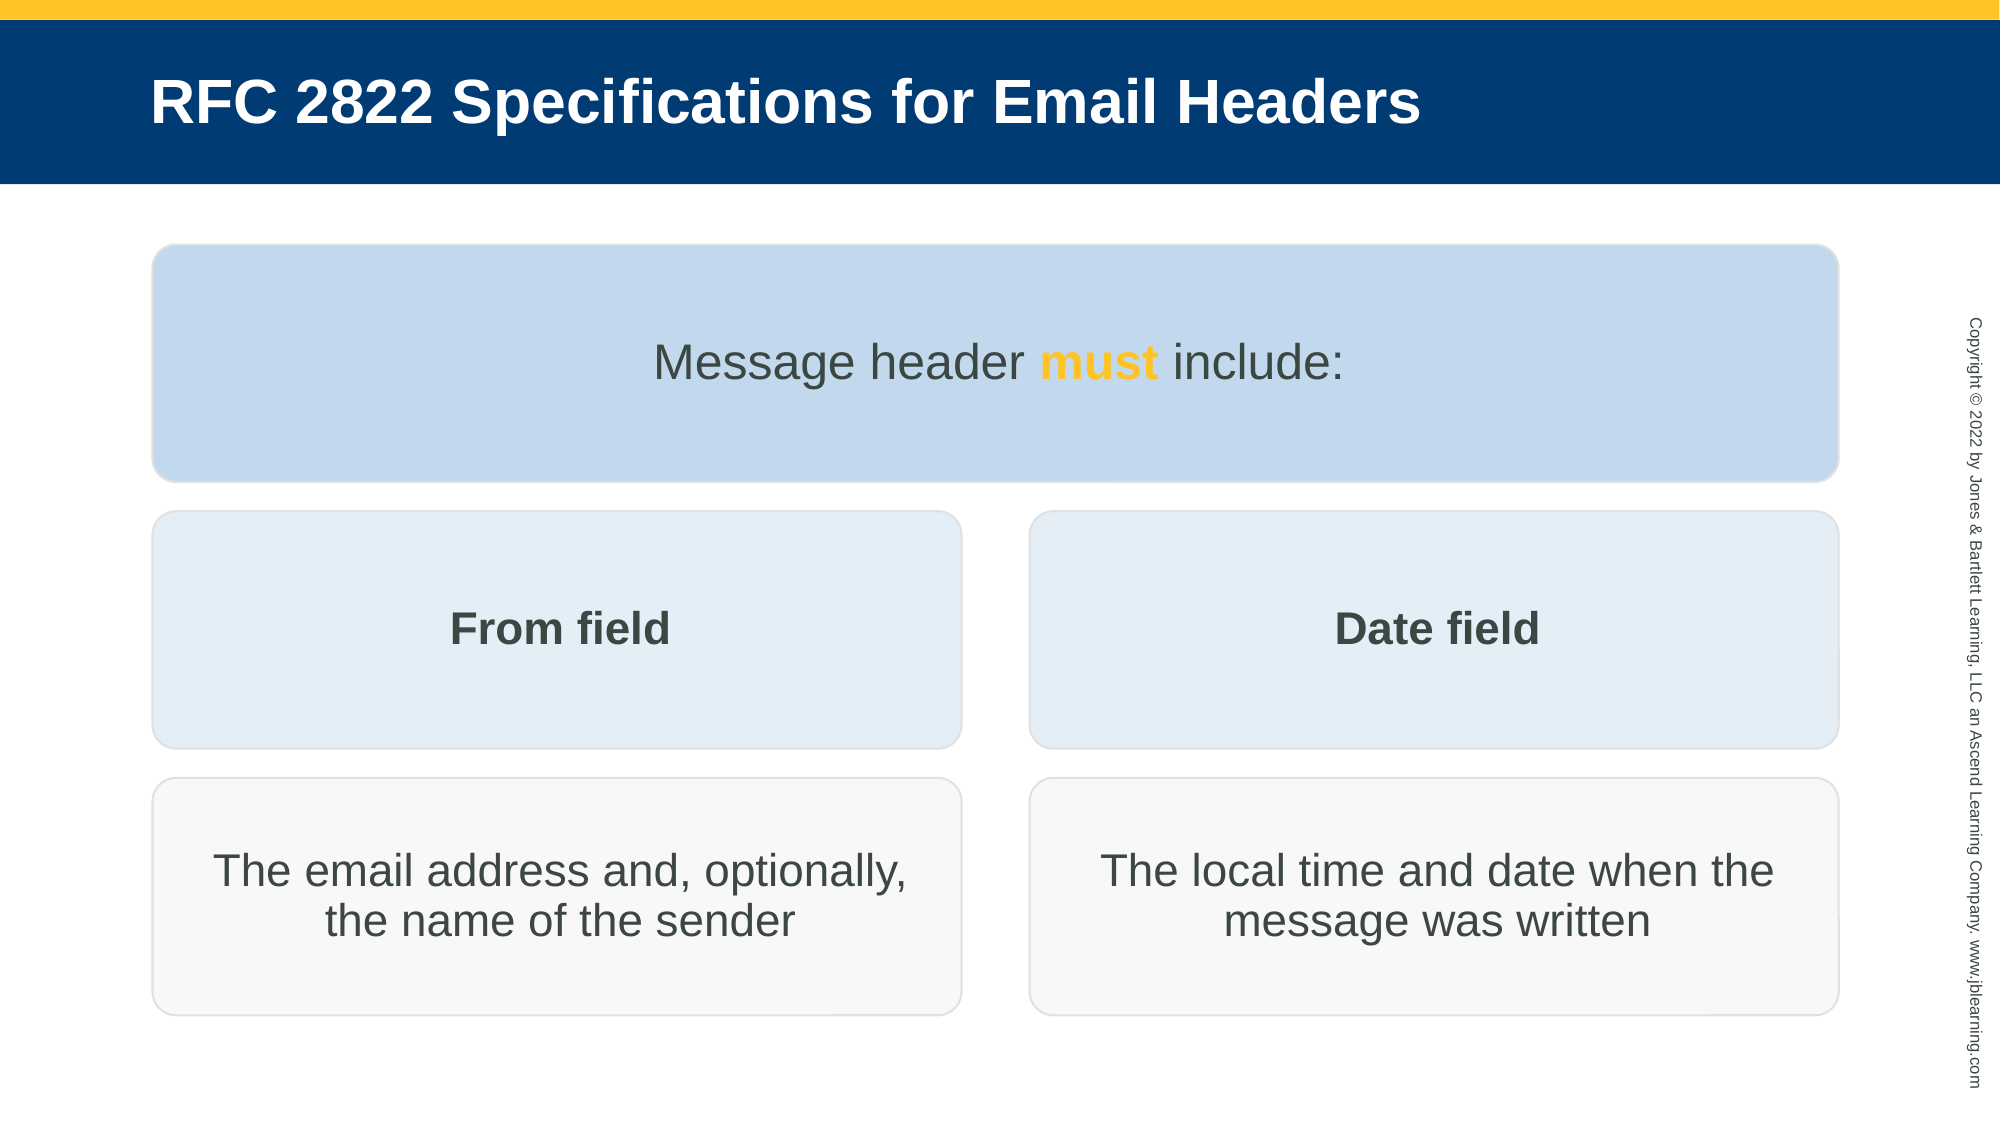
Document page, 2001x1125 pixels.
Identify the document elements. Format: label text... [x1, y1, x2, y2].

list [151, 244, 1840, 1016]
title RFC 2822 Specifications for Email Headers [0, 19, 2000, 185]
